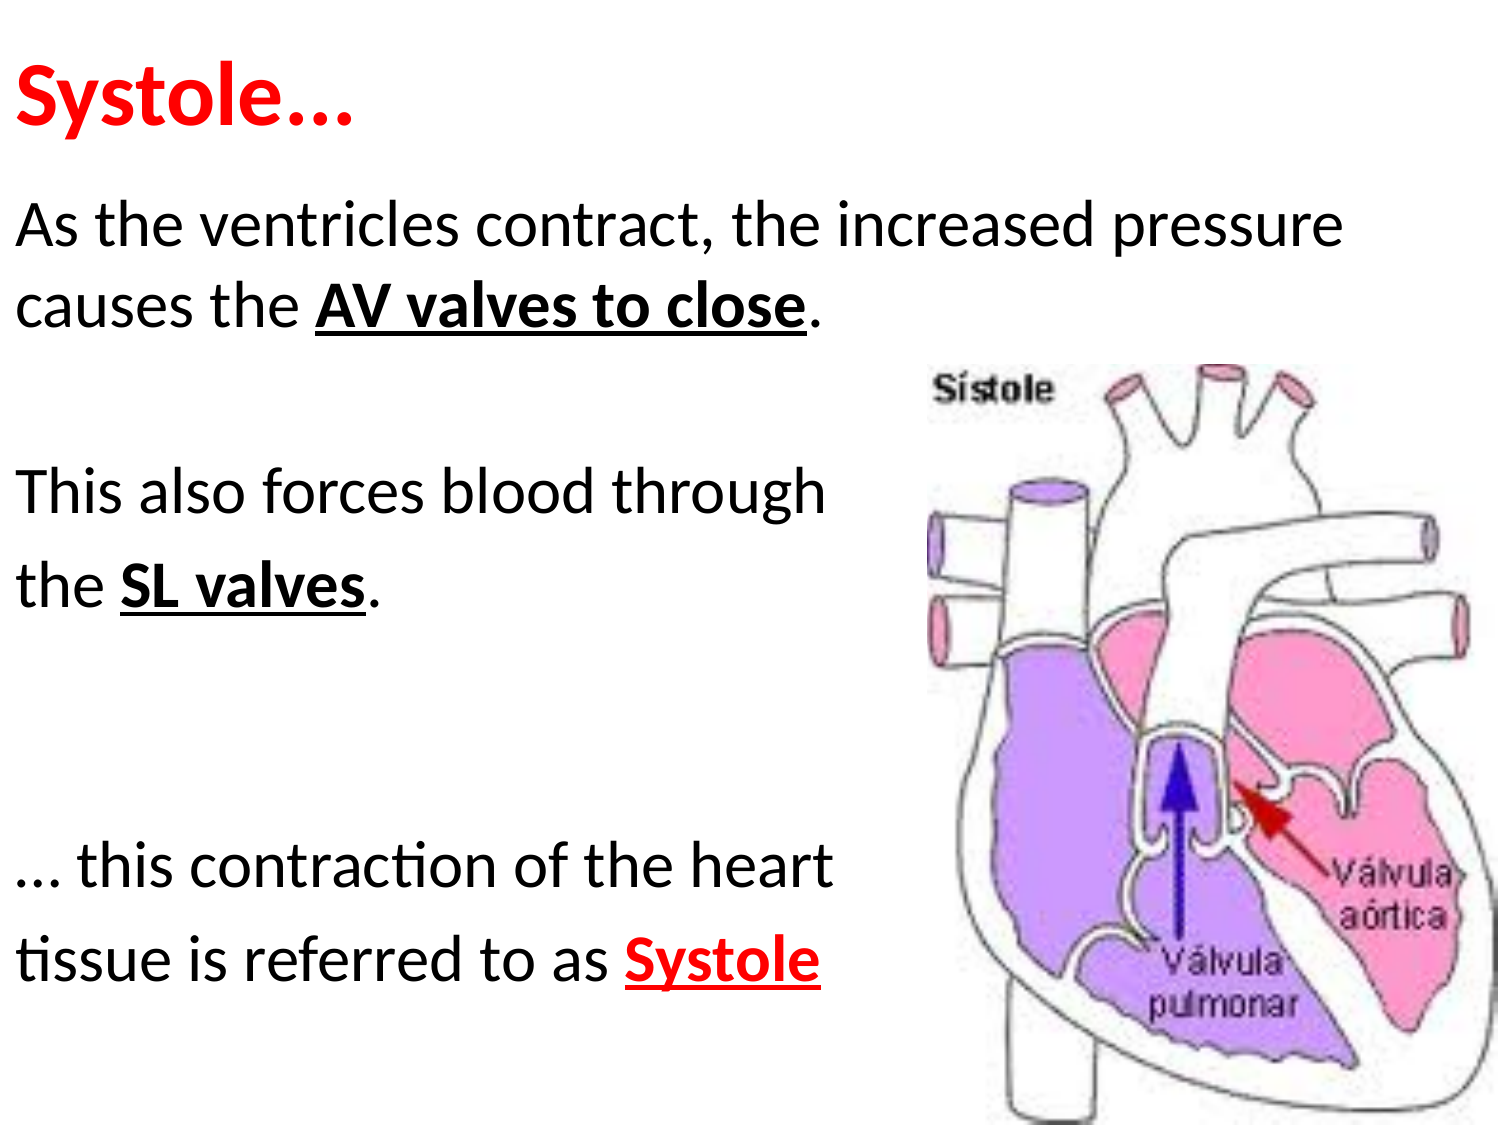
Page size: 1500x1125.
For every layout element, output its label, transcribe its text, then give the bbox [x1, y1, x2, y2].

picture [926, 364, 1498, 1125]
title Systole... [0, 0, 1350, 172]
list As the ventricles contract, the increased pressure causes the AV valves to close. This also forces blood through the SL valves. … this contraction of the heart tissue is referred to as Systole [0, 172, 1500, 1125]
